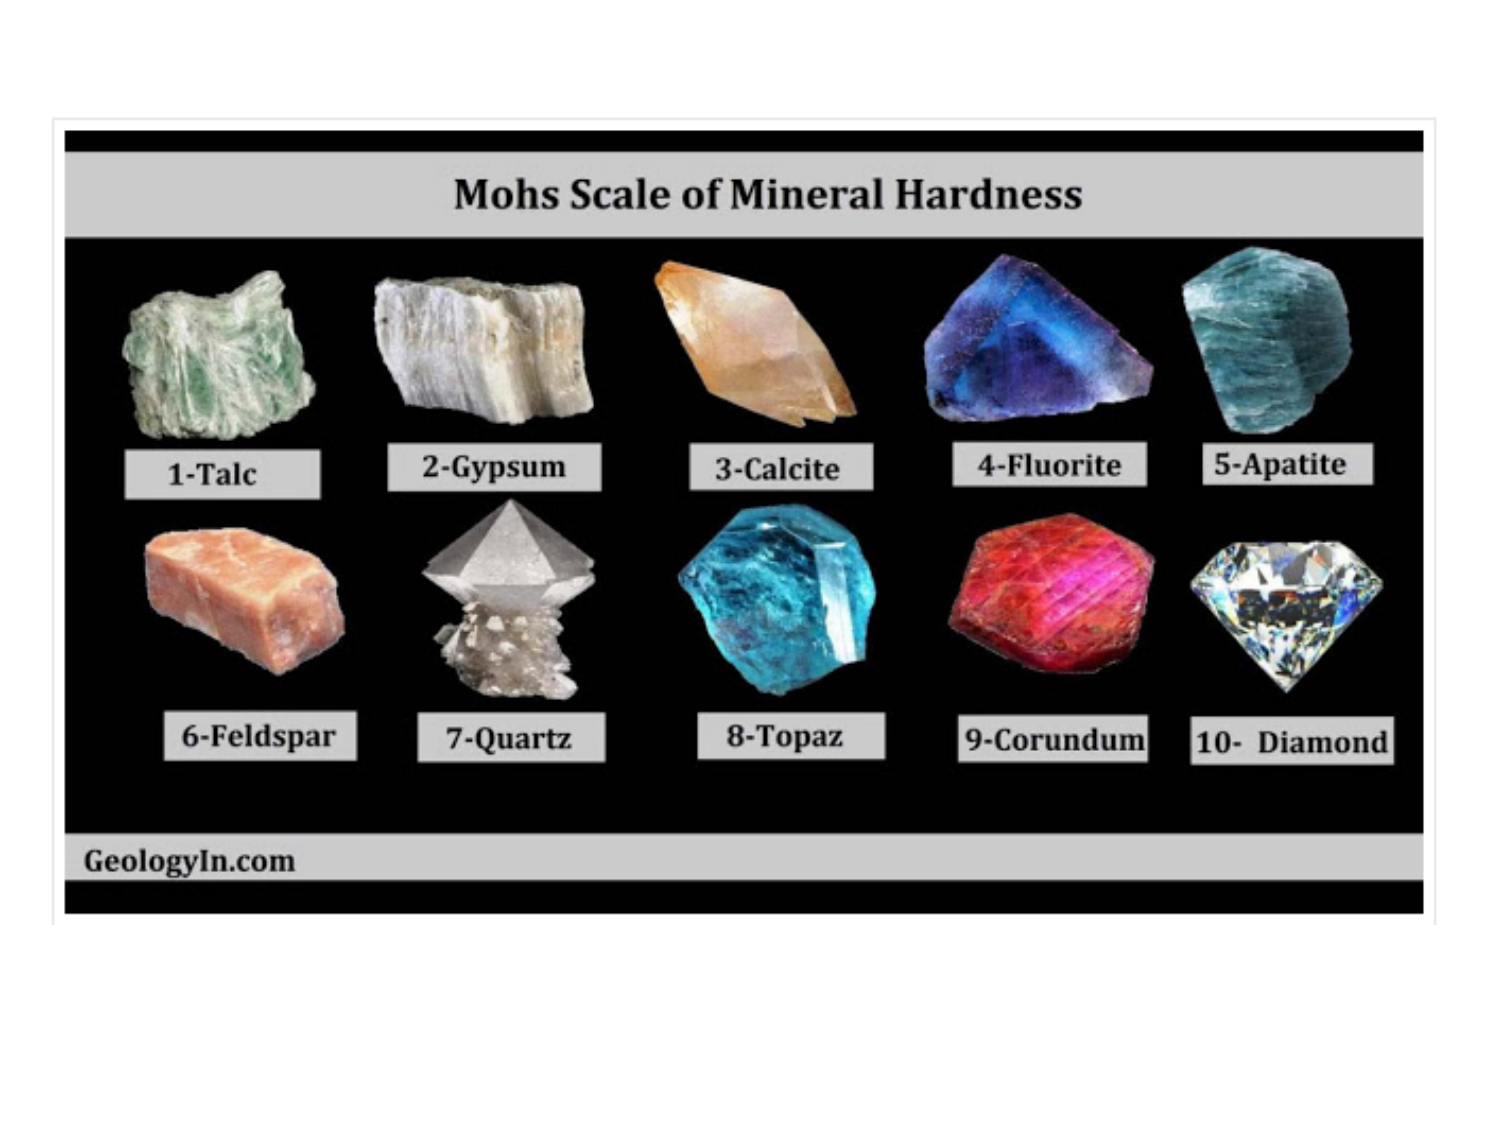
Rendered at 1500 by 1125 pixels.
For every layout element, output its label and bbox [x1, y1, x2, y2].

picture [42, 112, 1458, 926]
